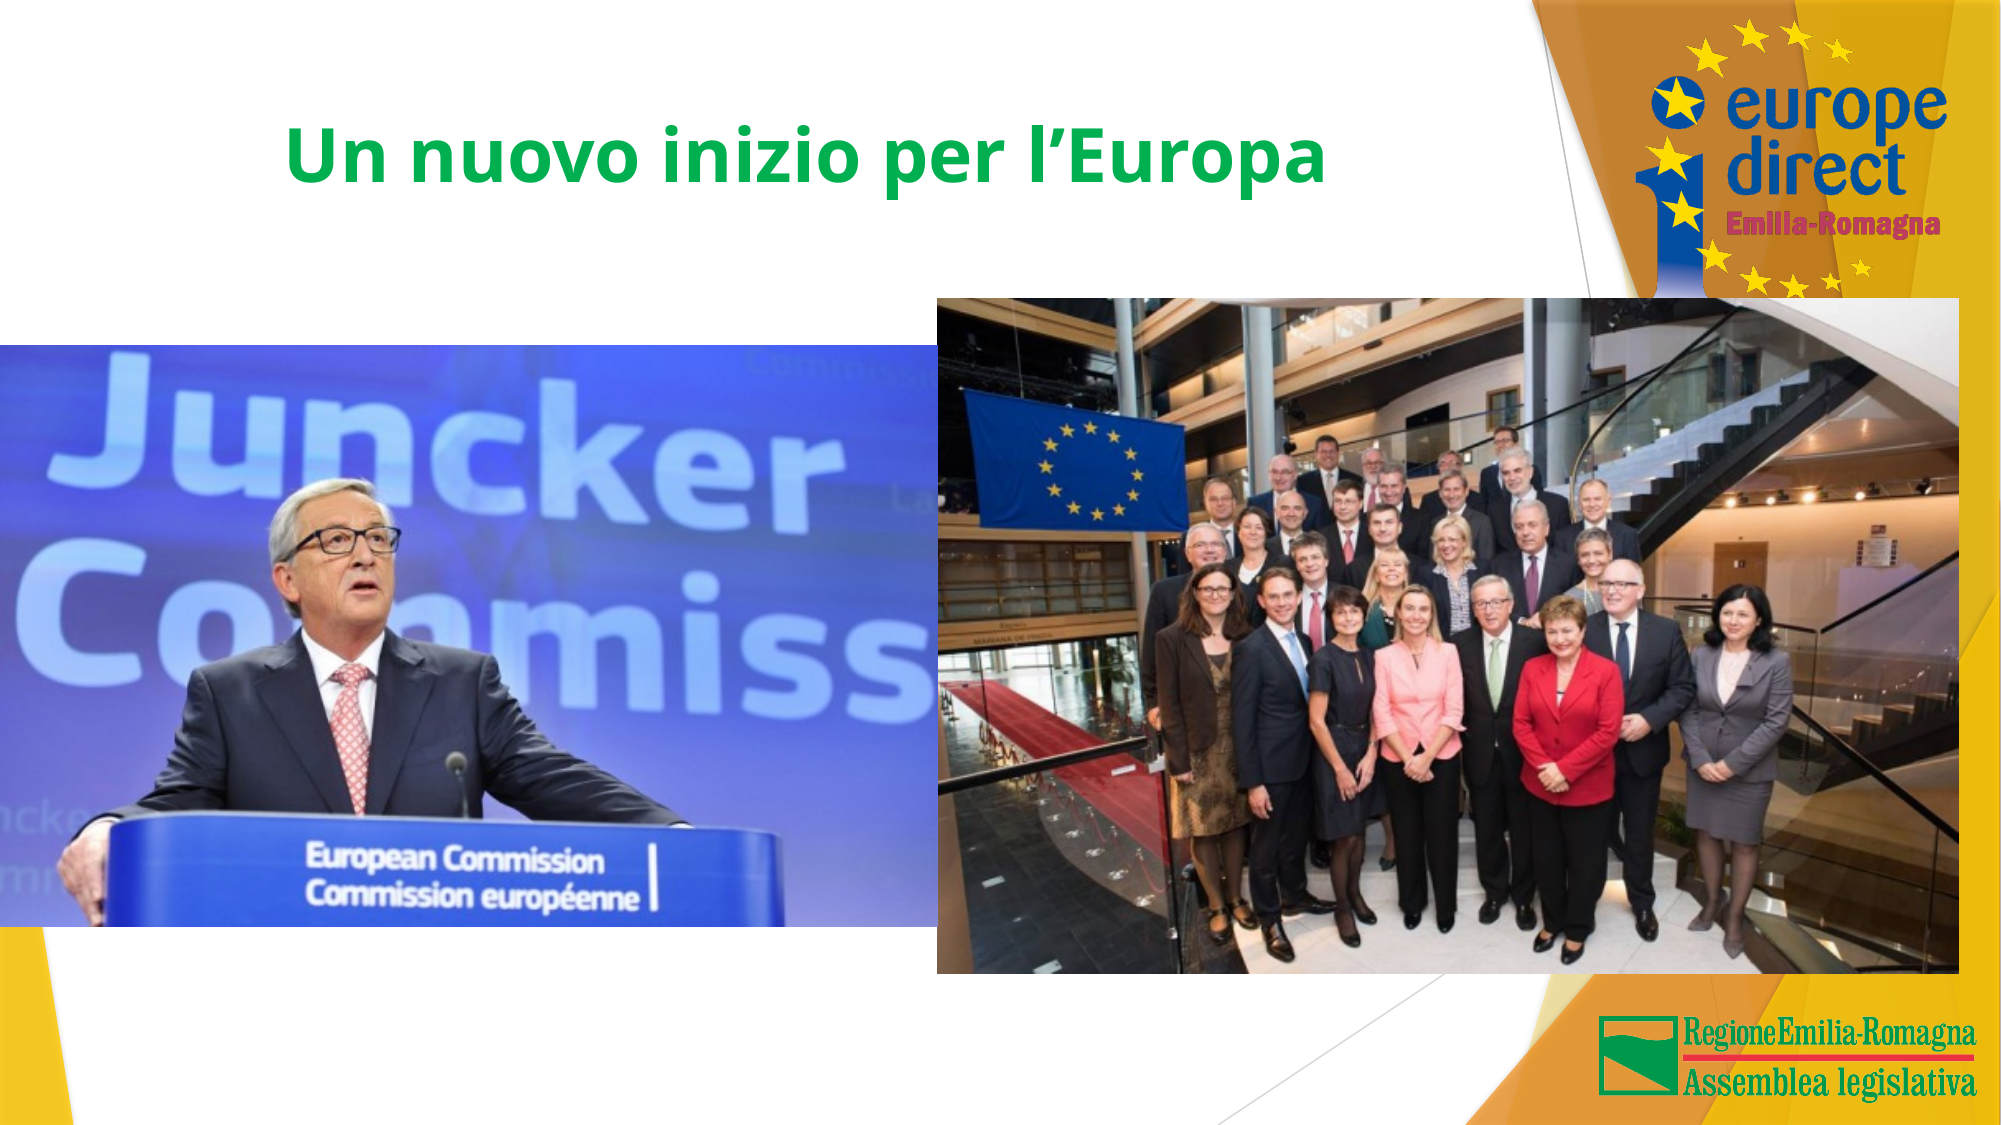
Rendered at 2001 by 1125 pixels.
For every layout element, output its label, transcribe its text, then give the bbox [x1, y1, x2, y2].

picture [0, 0, 1961, 974]
picture [1599, 1016, 1977, 1103]
title Un nuovo inizio per l’Europa [111, 99, 1522, 317]
